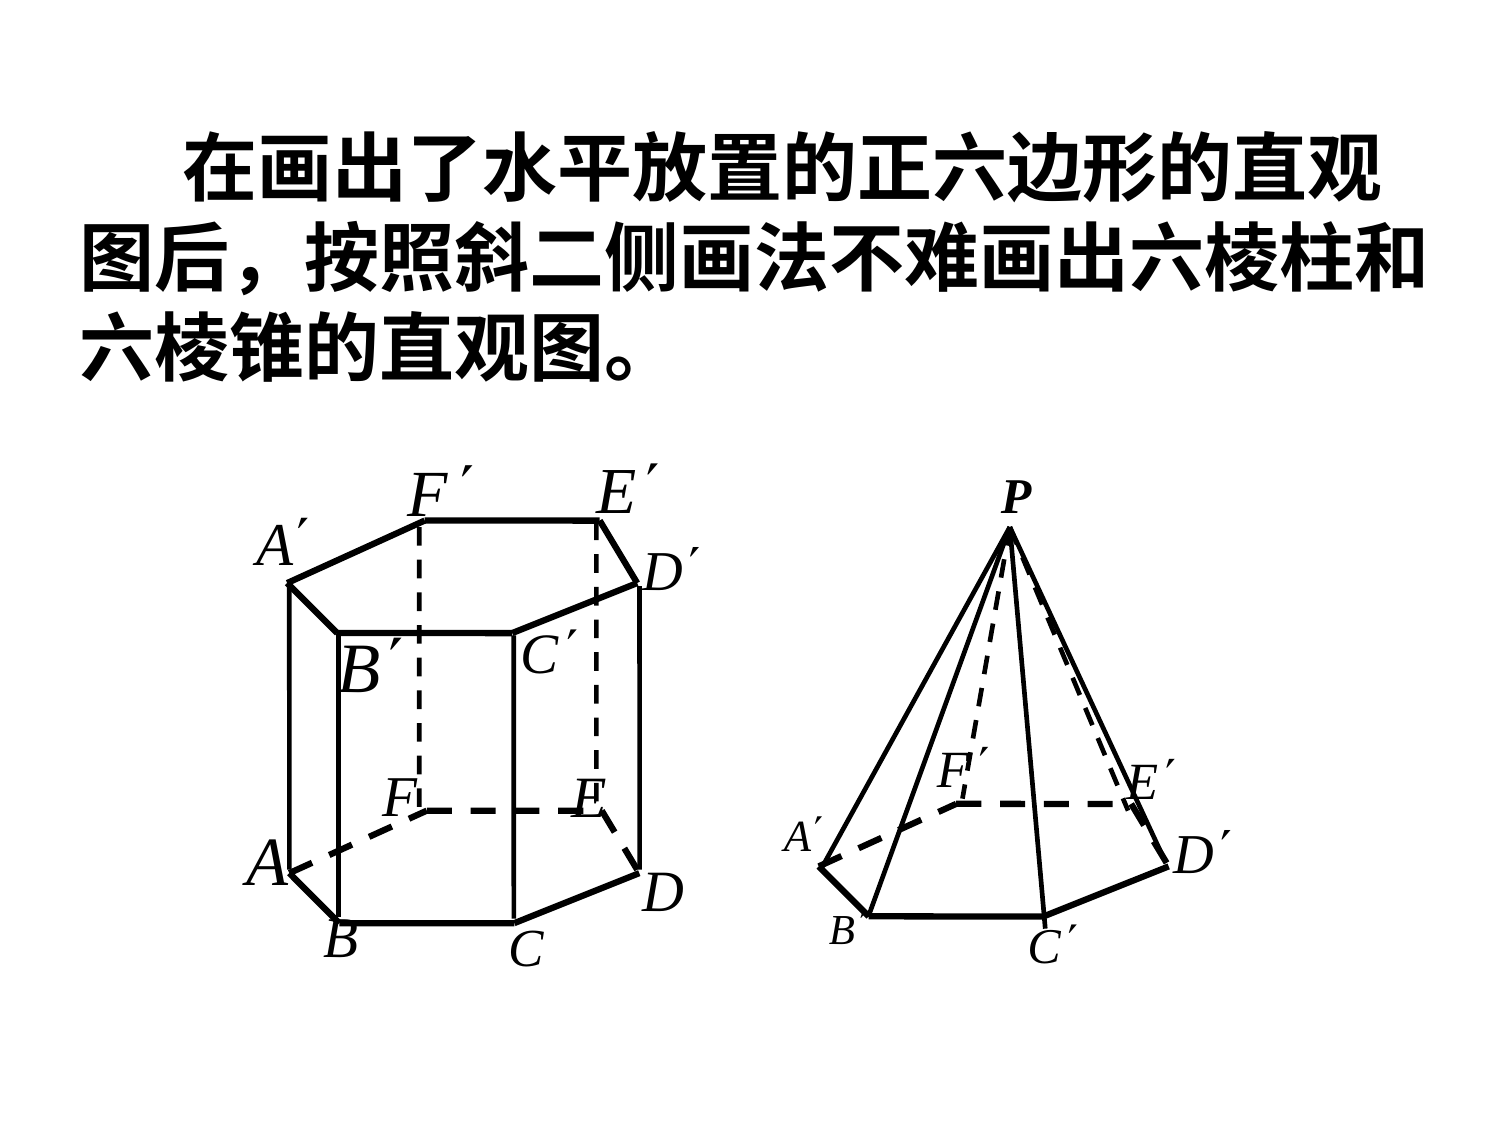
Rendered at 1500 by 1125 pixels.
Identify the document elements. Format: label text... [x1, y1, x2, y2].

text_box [773, 455, 1239, 977]
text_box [229, 453, 708, 980]
text_box 在画出了水平放置的正六边形的直观图后，按照斜二侧画法不难画出六棱柱和六棱锥的直观图。 [64, 113, 1447, 399]
